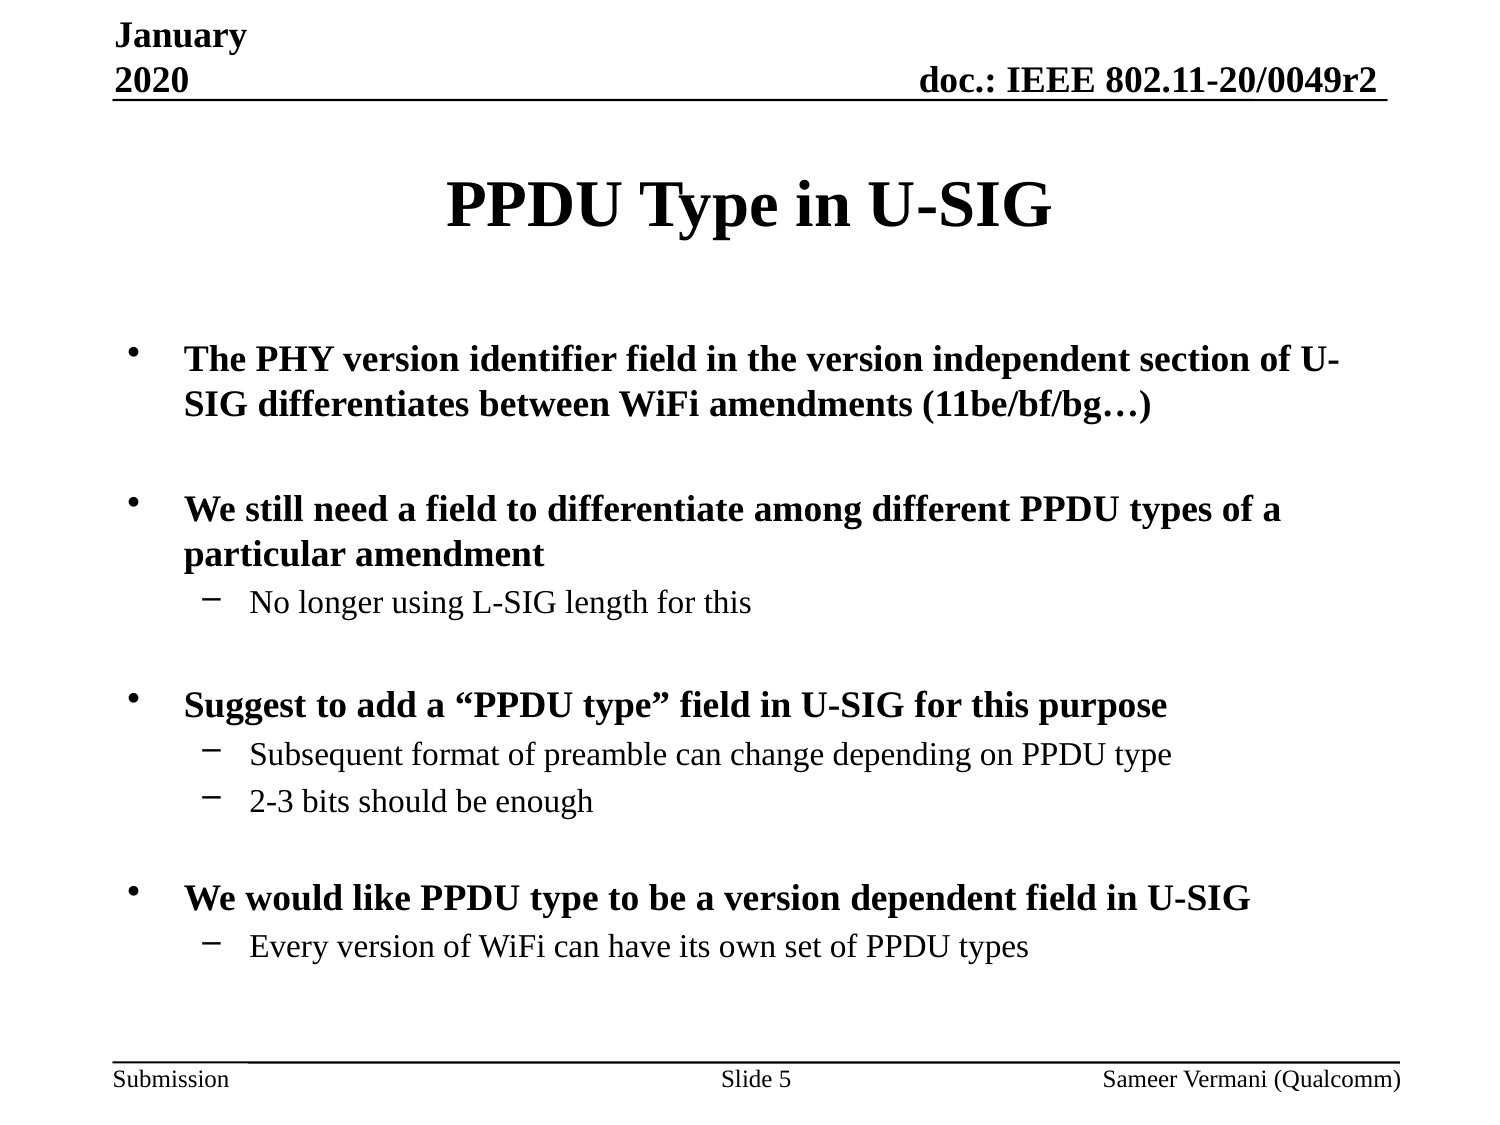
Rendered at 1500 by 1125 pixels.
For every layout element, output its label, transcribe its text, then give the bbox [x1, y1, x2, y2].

footer Sameer Vermani (Qualcomm) [1062, 1061, 1402, 1093]
slide_number Slide 5 [712, 1061, 800, 1093]
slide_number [114, 54, 278, 101]
list The PHY version identifier field in the version independent section of U-SIG differentiates between WiFi amendments (11be/bf/bg…) We still need a field to differentiate among different PPDU types of a particular amendment No longer using L-SIG length for this Suggest to add a “PPDU type” field in U-SIG for this purpose Subsequent format of preamble can change depending on PPDU type 2-3 bits should be enough We would like PPDU type to be a version dependent field in U-SIG Every version of WiFi can have its own set of PPDU types [112, 326, 1388, 1002]
title PPDU Type in U-SIG [112, 112, 1388, 288]
